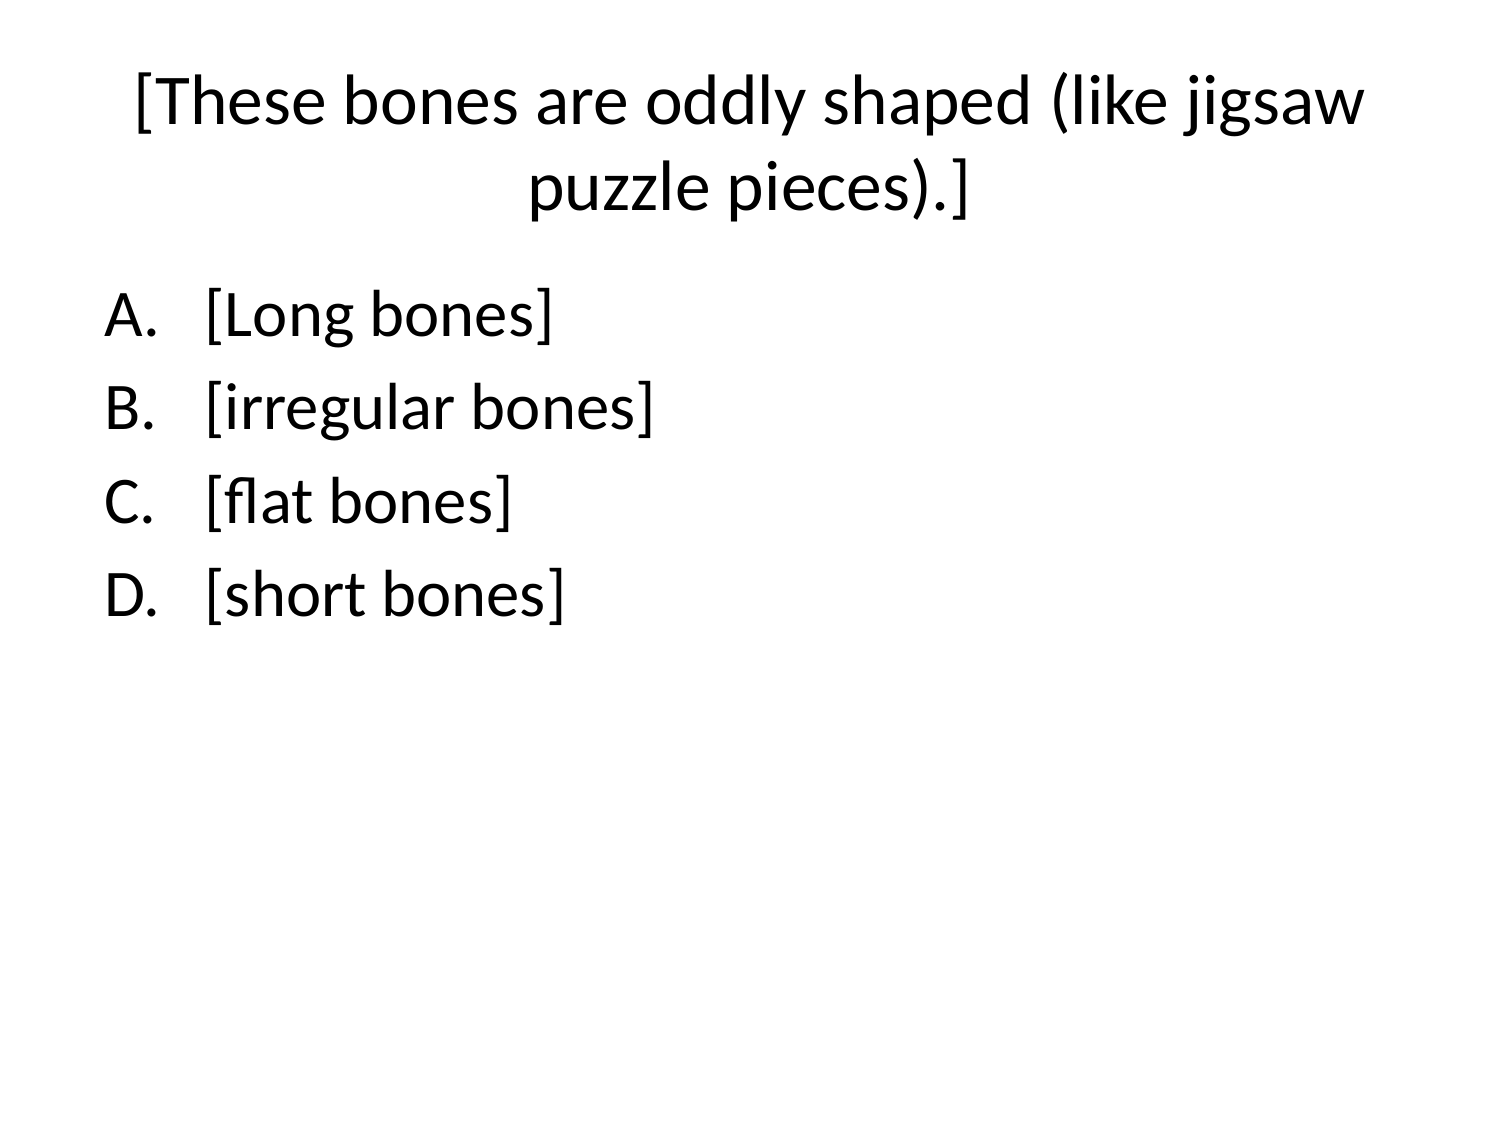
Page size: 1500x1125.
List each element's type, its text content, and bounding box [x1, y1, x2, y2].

list [Long bones] [irregular bones] [flat bones] [short bones] [89, 262, 1425, 1005]
title [These bones are oddly shaped (like jigsaw puzzle pieces).] [75, 45, 1425, 233]
